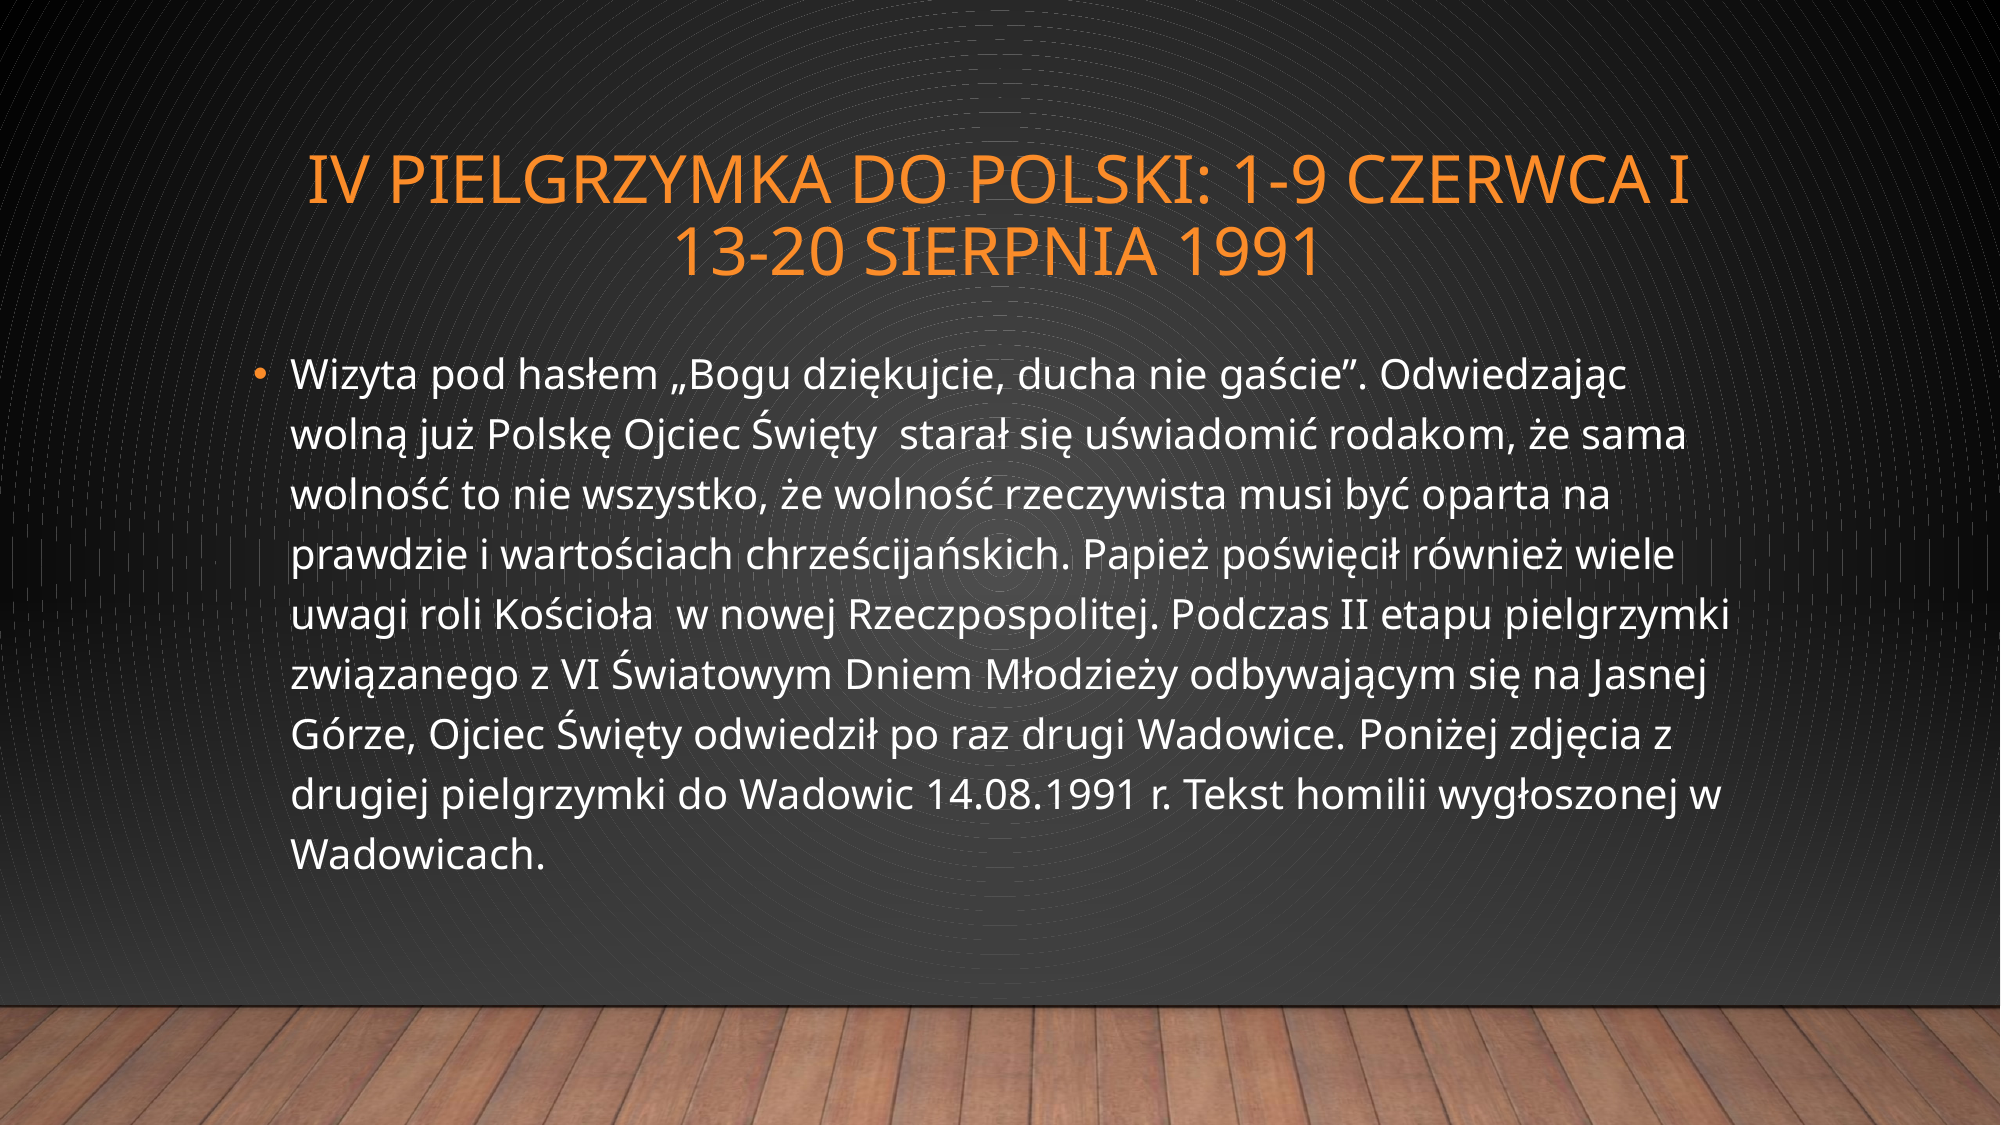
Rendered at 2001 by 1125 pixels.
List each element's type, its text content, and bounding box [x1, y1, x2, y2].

picture [0, 1005, 2000, 1125]
list Wizyta pod hasłem „Bogu dziękujcie, ducha nie gaście”. Odwiedzając wolną już Polskę Ojciec Święty starał się uświadomić rodakom, że sama wolność to nie wszystko, że wolność rzeczywista musi być oparta na prawdzie i wartościach chrześcijańskich. Papież poświęcił również wiele uwagi roli Kościoła w nowej Rzeczpospolitej. Podczas II etapu pielgrzymki związanego z VI Światowym Dniem Młodzieży odbywającym się na Jasnej Górze, Ojciec Święty odwiedził po raz drugi Wadowice. Poniżej zdjęcia z drugiej pielgrzymki do Wadowic 14.08.1991 r. Tekst homilii wygłoszonej w Wadowicach. [238, 330, 1763, 897]
title IV pielgrzymka do Polski: 1-9 czerwca i 13-20 sierpnia 1991 [238, 131, 1763, 305]
